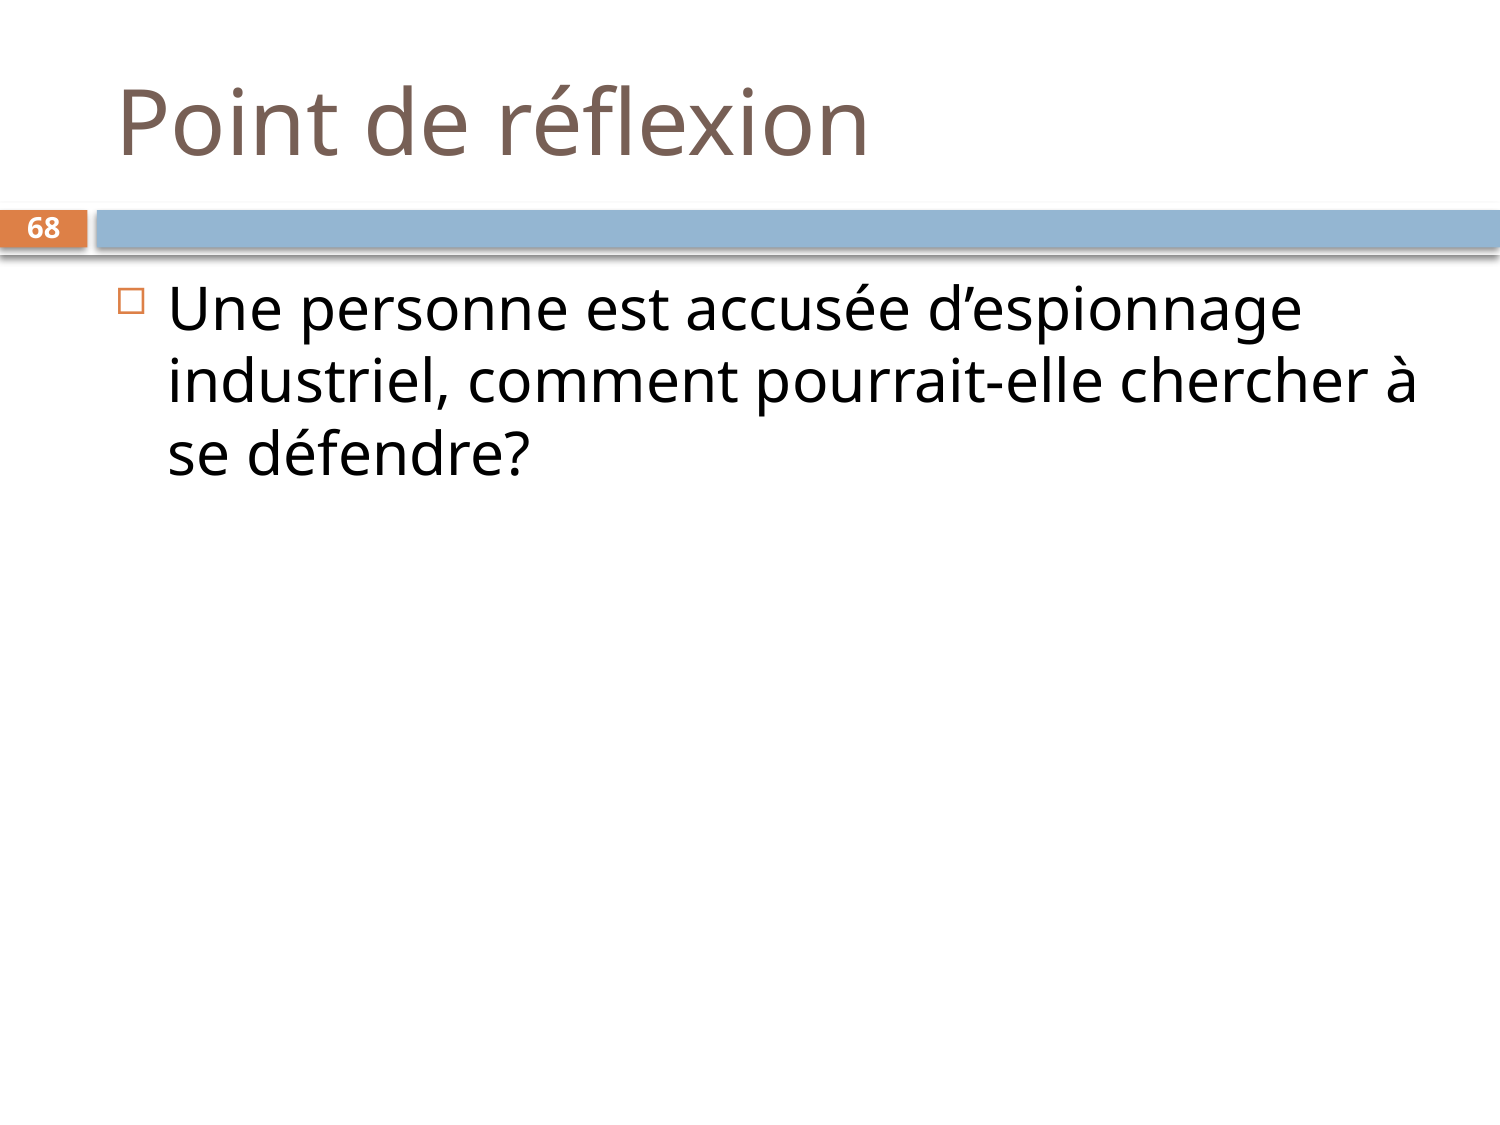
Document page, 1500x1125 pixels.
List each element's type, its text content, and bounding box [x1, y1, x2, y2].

slide_number 68 [0, 208, 88, 249]
list Une personne est accusée d’espionnage industriel, comment pourrait-elle chercher à se défendre? [100, 262, 1438, 1000]
title Point de réflexion [100, 37, 1438, 200]
